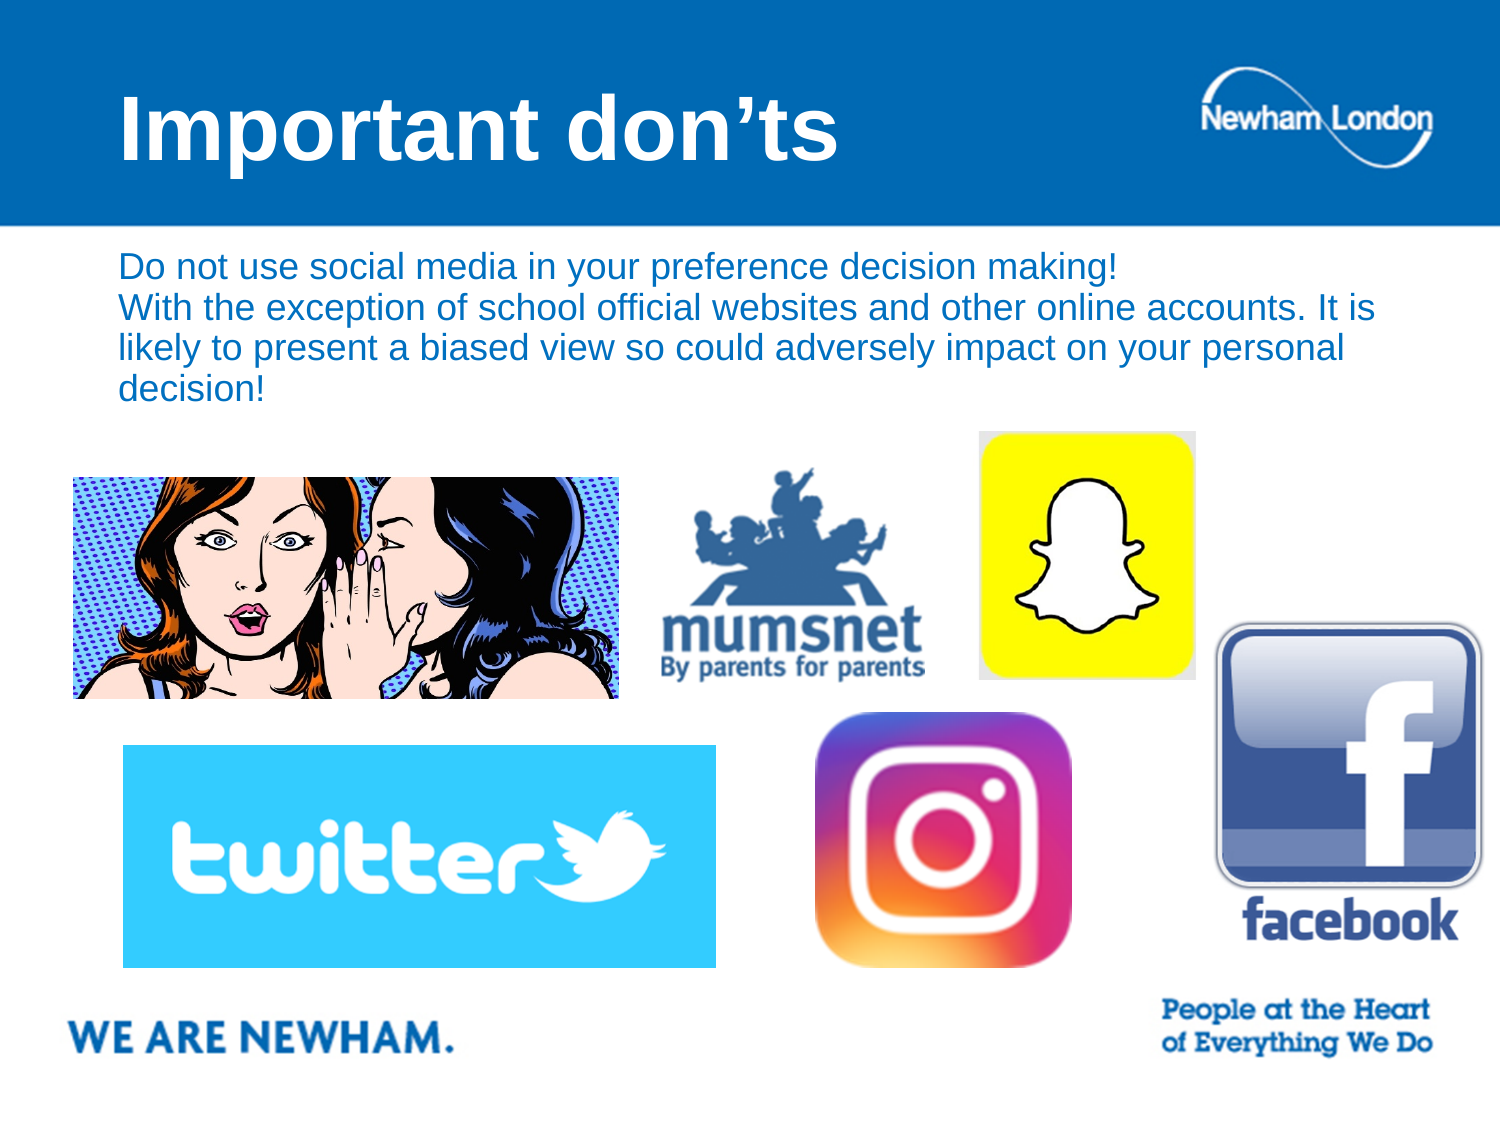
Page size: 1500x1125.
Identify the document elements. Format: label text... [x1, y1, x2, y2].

list Do not use social media in your preference decision making! With the exception of school official websites and other online accounts. It is likely to present a biased view so could adversely impact on your personal decision! [103, 239, 1397, 1014]
title Important don’ts [103, 21, 1397, 239]
picture [0, 0, 1500, 1125]
